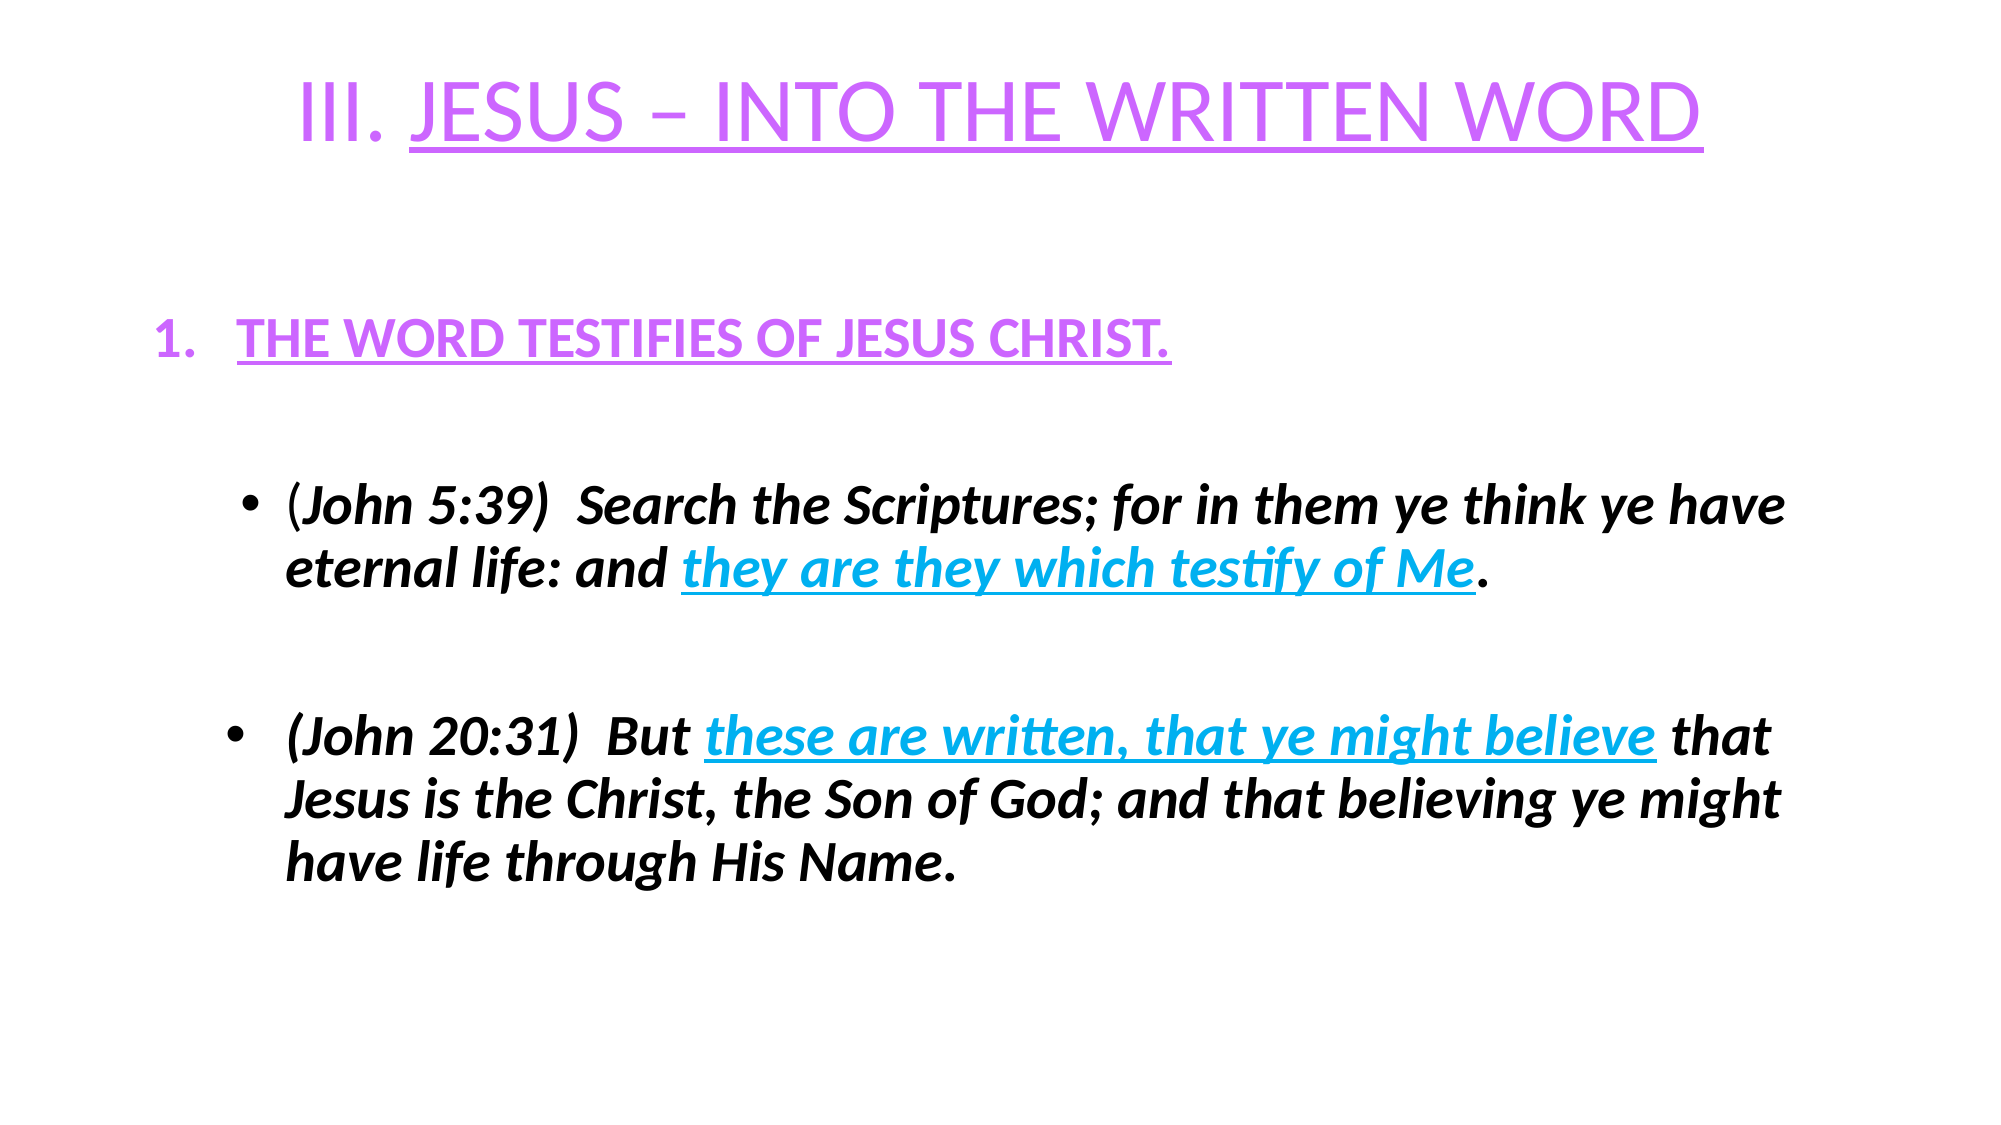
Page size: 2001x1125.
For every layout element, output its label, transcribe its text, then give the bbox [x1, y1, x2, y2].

title III. JESUS – INTO THE WRITTEN WORD [137, 3, 1863, 221]
list THE WORD TESTIFIES OF JESUS CHRIST. (John 5:39) Search the Scriptures; for in them ye think ye have eternal life: and they are they which testify of Me. (John 20:31) But these are written, that ye might believe that Jesus is the Christ, the Son of God; and that believing ye might have life through His Name. [137, 299, 1863, 1014]
